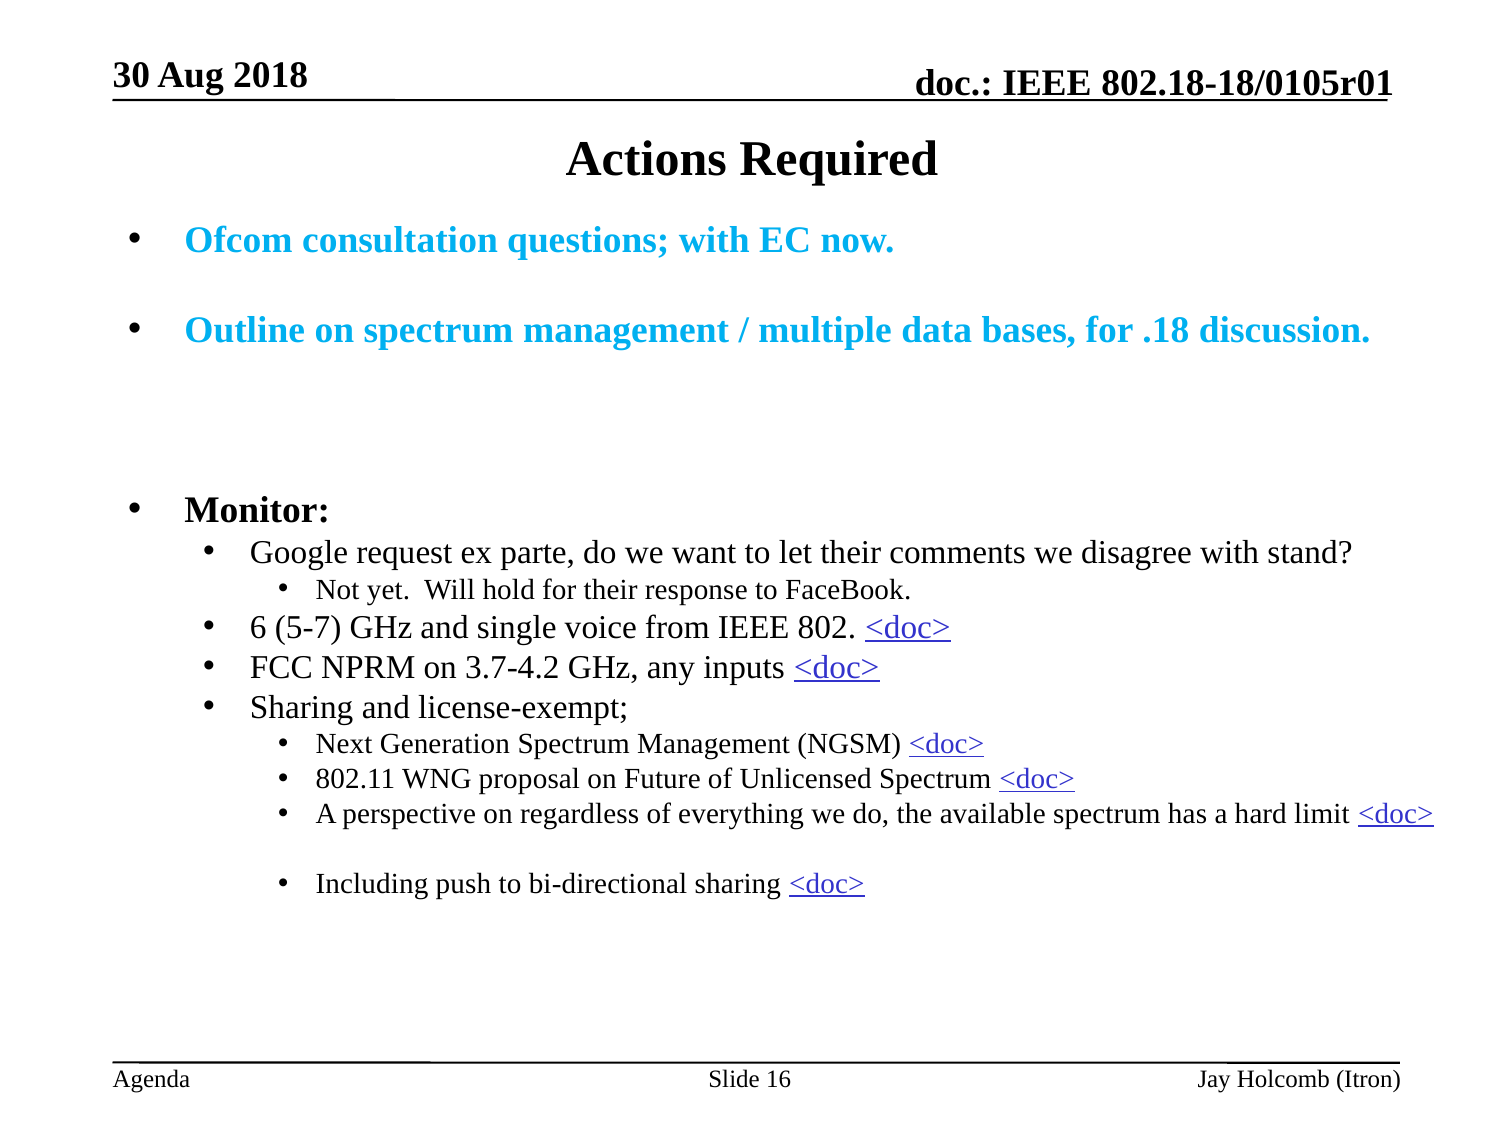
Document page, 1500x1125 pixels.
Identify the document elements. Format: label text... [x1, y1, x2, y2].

list Ofcom consultation questions; with EC now. Outline on spectrum management / multiple data bases, for .18 discussion. Monitor: Google request ex parte, do we want to let their comments we disagree with stand? Not yet. Will hold for their response to FaceBook. 6 (5-7) GHz and single voice from IEEE 802. <doc> FCC NPRM on 3.7-4.2 GHz, any inputs <doc> Sharing and license-exempt; Next Generation Spectrum Management (NGSM) <doc> 802.11 WNG proposal on Future of Unlicensed Spectrum <doc> A perspective on regardless of everything we do, the available spectrum has a hard limit <doc> Including push to bi-directional sharing <doc> [112, 207, 1451, 1093]
slide_number Slide 16 [699, 1061, 800, 1123]
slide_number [112, 49, 488, 95]
footer Jay Holcomb (Itron) [878, 1061, 1402, 1093]
title Actions Required [114, 103, 1390, 207]
